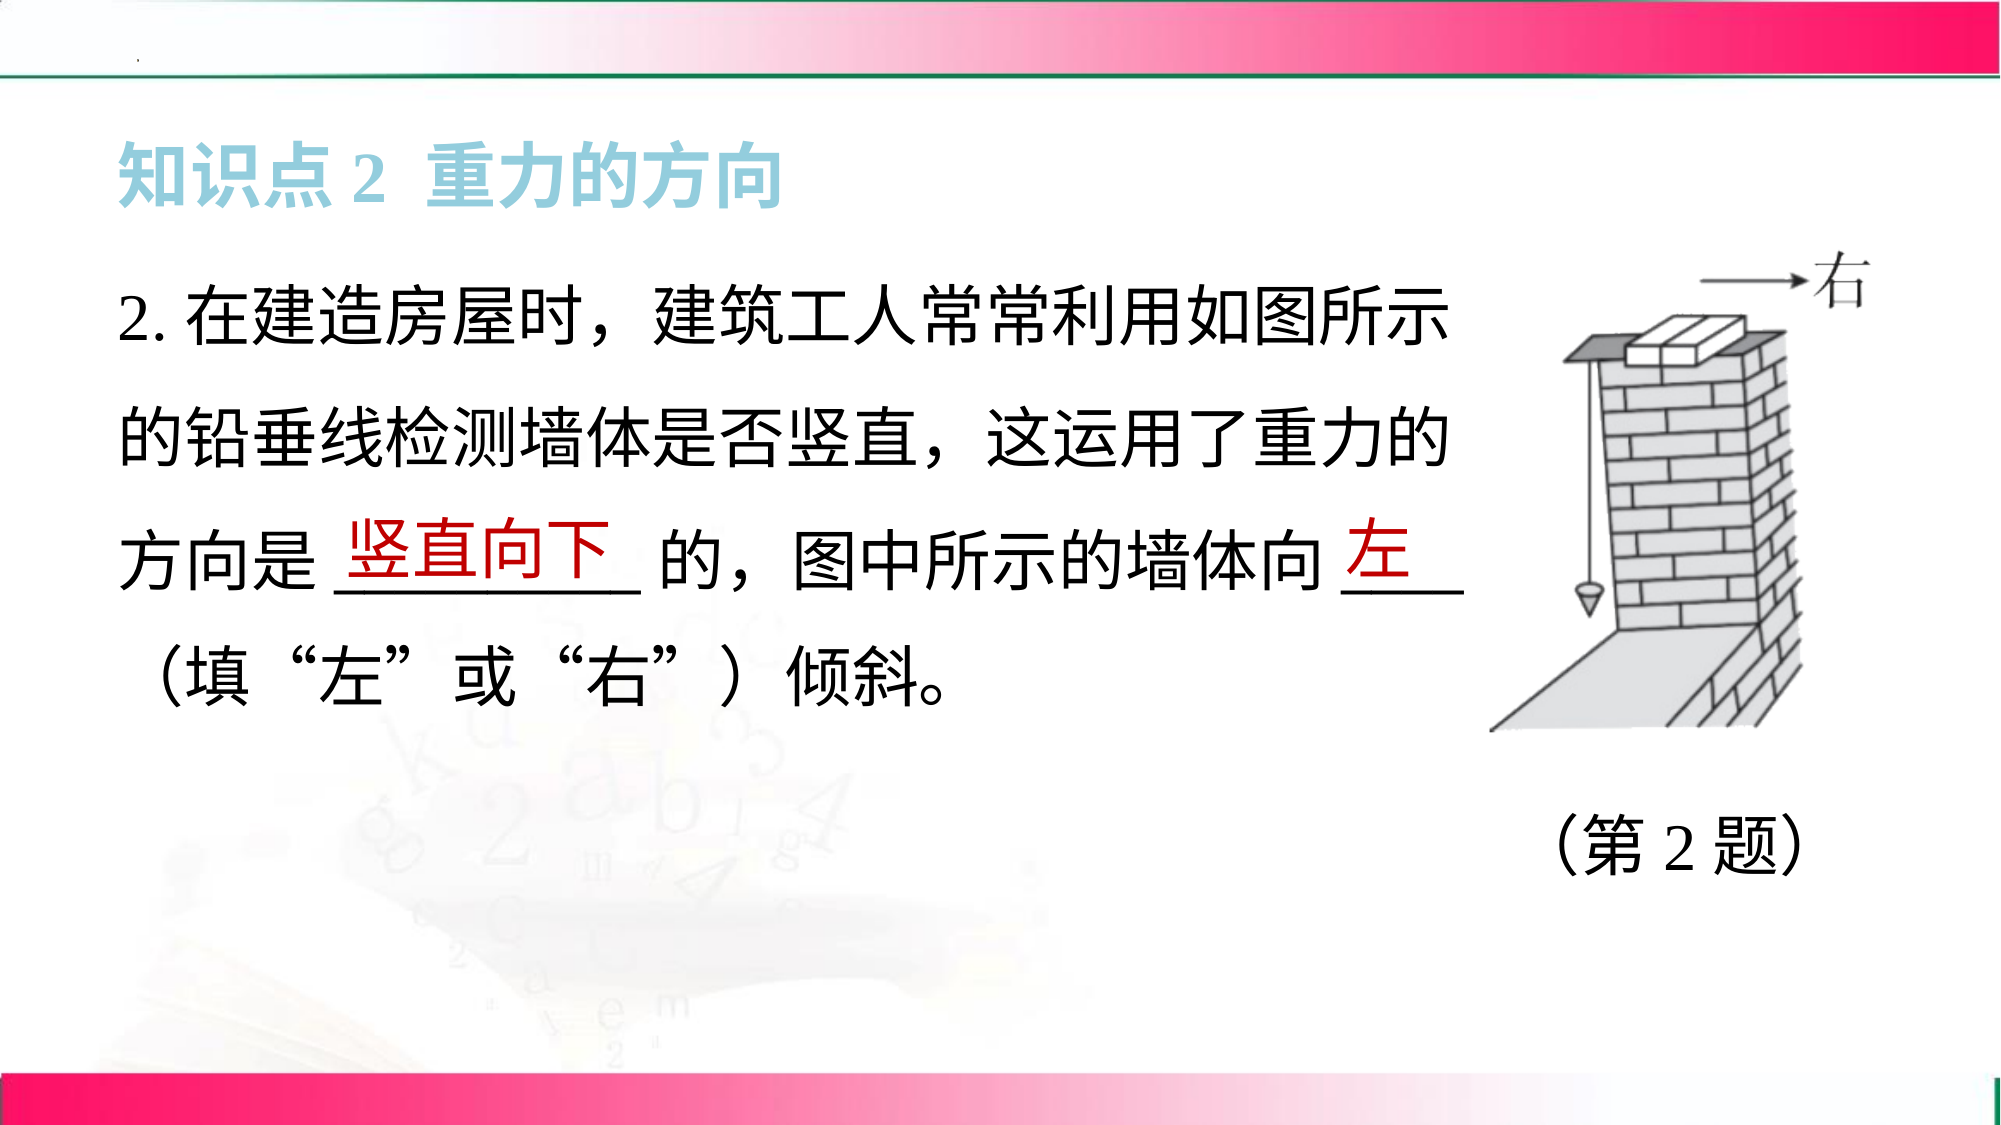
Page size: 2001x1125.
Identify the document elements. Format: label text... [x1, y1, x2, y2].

picture [0, 0, 2001, 1125]
text_box 左 [1321, 469, 1437, 575]
text_box 知识点2 重力的方向 [117, 87, 1882, 218]
text_box 2.在建造房屋时，建筑工人常常利用如图所示 的铅垂线检测墙体是否竖直，这运用了重力的 方向是__________的，图中所示的墙体向____ （填“左”或“右”）倾斜。 [117, 231, 1456, 703]
text_box 竖直向下 [321, 469, 637, 575]
text_box （第2题） [1522, 767, 1838, 875]
